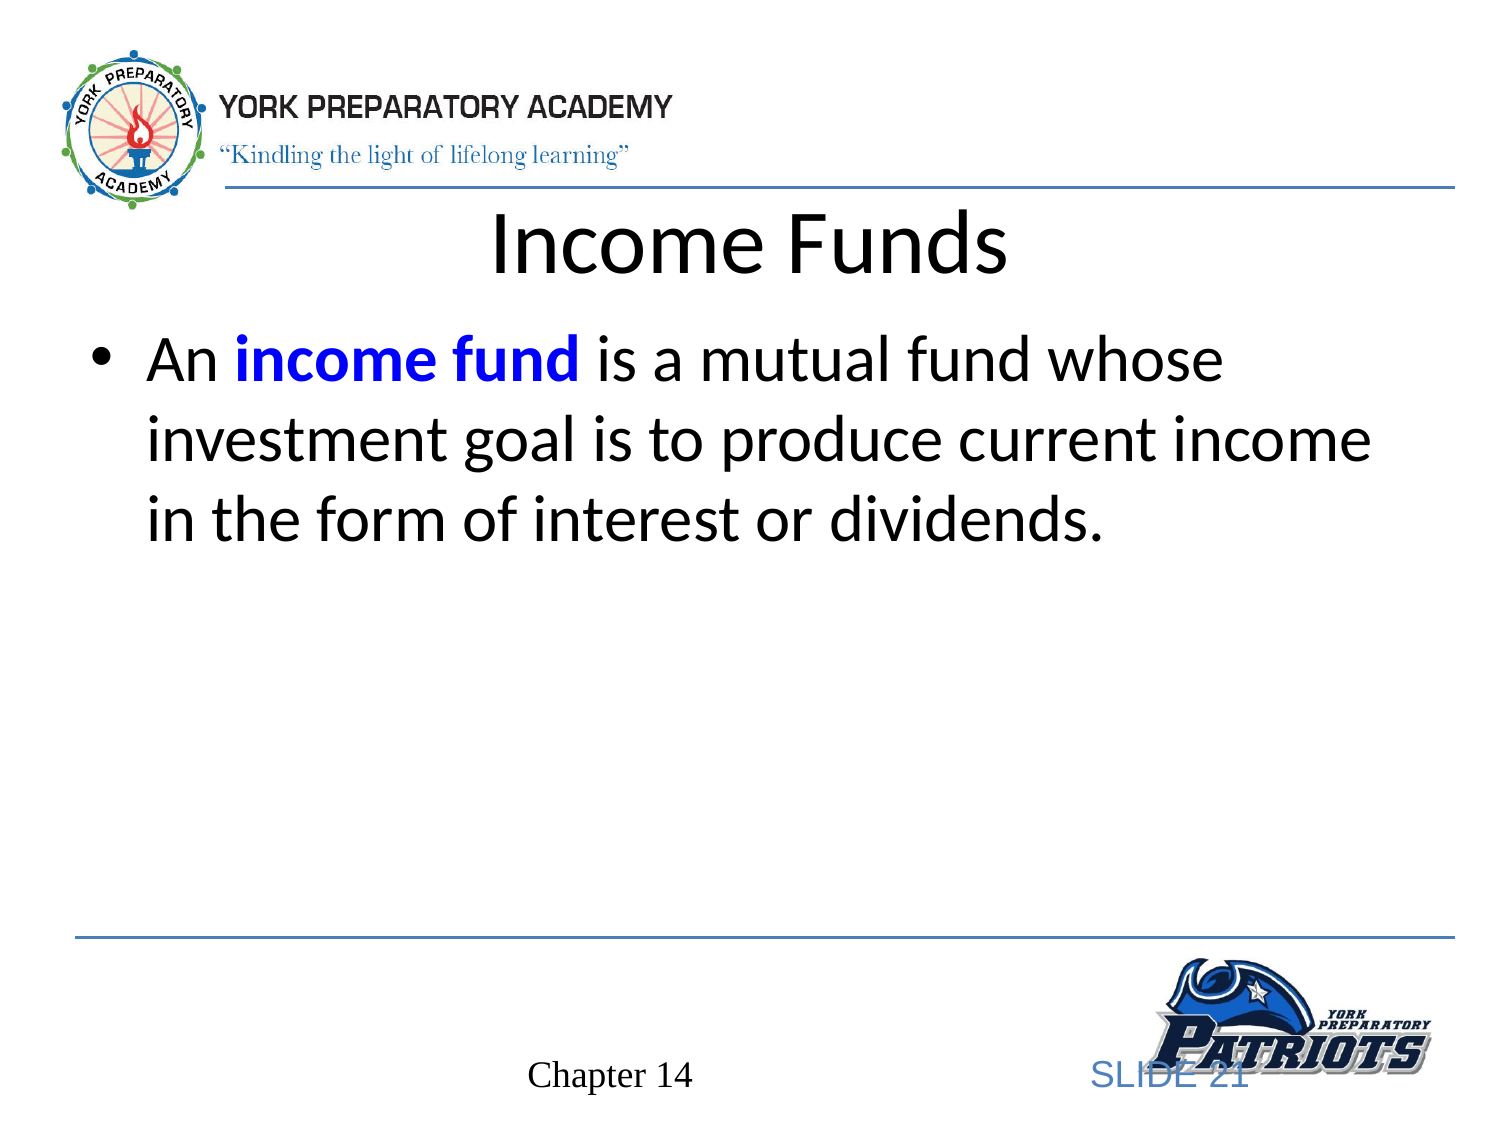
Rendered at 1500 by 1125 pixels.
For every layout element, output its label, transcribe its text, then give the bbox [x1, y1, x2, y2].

picture [1425, 958, 1432, 1088]
picture [37, 24, 707, 216]
slide_number SLIDE 21 [1074, 1050, 1425, 1103]
footer Chapter 14 [512, 1050, 988, 1103]
list An income fund is a mutual fund whose investment goal is to produce current income in the form of interest or dividends. [75, 307, 1425, 1050]
title Income Funds [75, 174, 1425, 307]
